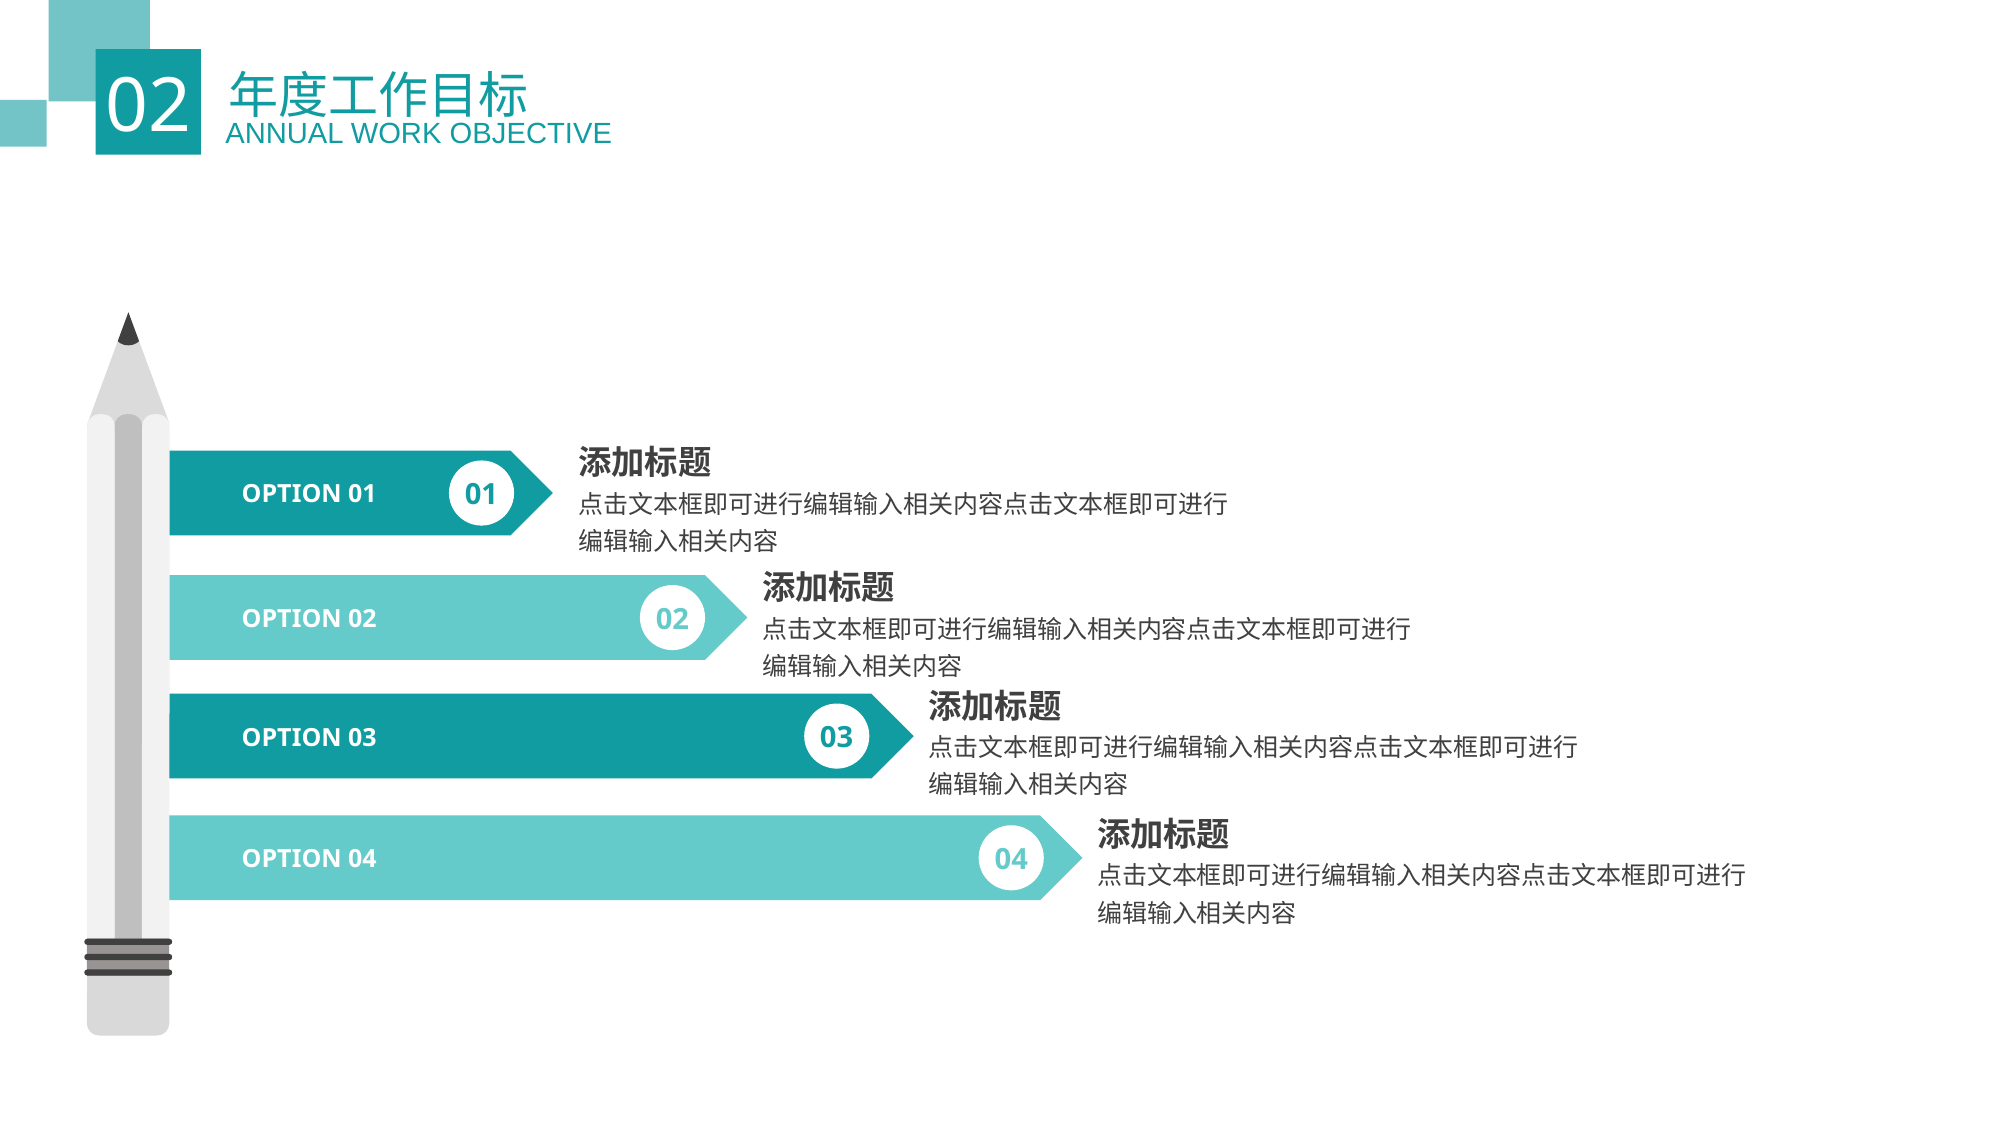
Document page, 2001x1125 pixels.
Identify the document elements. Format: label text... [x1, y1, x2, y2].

text_box 添加标题 [563, 424, 786, 489]
text_box 年度工作目标 [213, 11, 544, 106]
text_box [48, 0, 151, 102]
text_box 01 [447, 459, 516, 527]
text_box OPTION 03 [187, 720, 431, 752]
text_box 02 [84, 48, 212, 154]
text_box 02 [638, 583, 707, 652]
text_box 点击文本框即可进行编辑输入相关内容点击文本框即可进行编辑输入相关内容 [563, 473, 1264, 564]
text_box 03 [803, 702, 871, 770]
text_box 点击文本框即可进行编辑输入相关内容点击文本框即可进行编辑输入相关内容 [747, 598, 1448, 688]
text_box OPTION 02 [187, 602, 431, 633]
text_box [174, 692, 913, 780]
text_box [83, 312, 174, 1036]
text_box 添加标题 [1082, 795, 1304, 861]
text_box [174, 449, 555, 537]
text_box [174, 574, 747, 661]
text_box 04 [977, 824, 1045, 892]
text_box [174, 814, 1082, 902]
text_box [0, 99, 48, 148]
text_box OPTION 04 [187, 842, 431, 873]
text_box 添加标题 [747, 549, 969, 614]
text_box 点击文本框即可进行编辑输入相关内容点击文本框即可进行编辑输入相关内容 [913, 716, 1614, 807]
text_box ANNUAL WORK OBJECTIVE [202, 106, 1027, 157]
text_box OPTION 01 [187, 477, 431, 508]
text_box 点击文本框即可进行编辑输入相关内容点击文本框即可进行编辑输入相关内容 [1082, 844, 1783, 935]
text_box 添加标题 [913, 667, 1136, 733]
